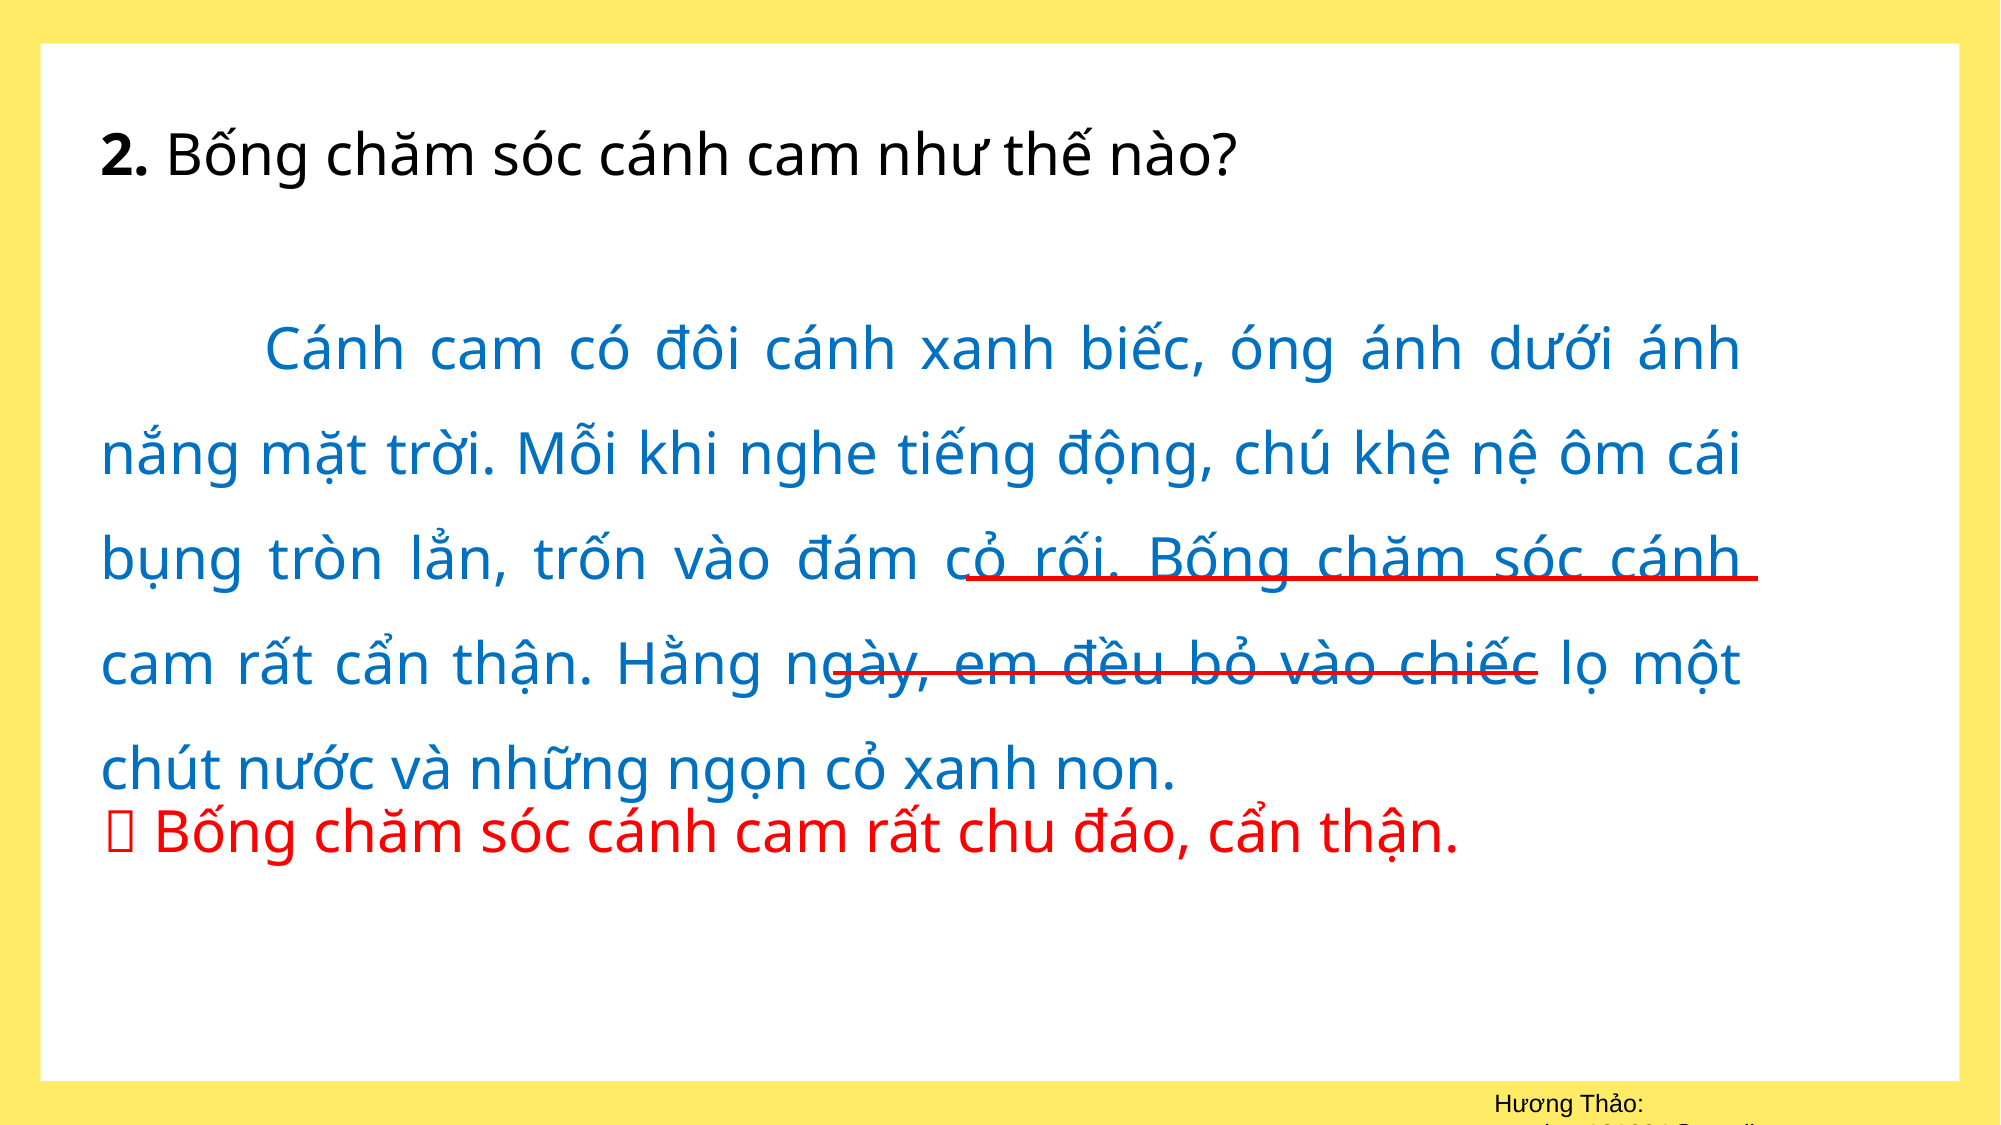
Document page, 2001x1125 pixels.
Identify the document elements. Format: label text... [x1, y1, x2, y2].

text_box 2. Bống chăm sóc cánh cam như thế nào? [85, 75, 1865, 195]
text_box Cánh cam có đôi cánh xanh biếc, óng ánh dưới ánh nắng mặt trời. Mỗi khi nghe tiếng động, chú khệ nệ ôm cái bụng tròn lẳn, trốn vào đám cỏ rối. Bống chăm sóc cánh cam rất cẩn thận. Hằng ngày, em đều bỏ vào chiếc lọ một chút nước và những ngọn cỏ xanh non. [85, 269, 1758, 809]
text_box  Bống chăm sóc cánh cam rất chu đáo, cẩn thận. [88, 751, 1865, 872]
